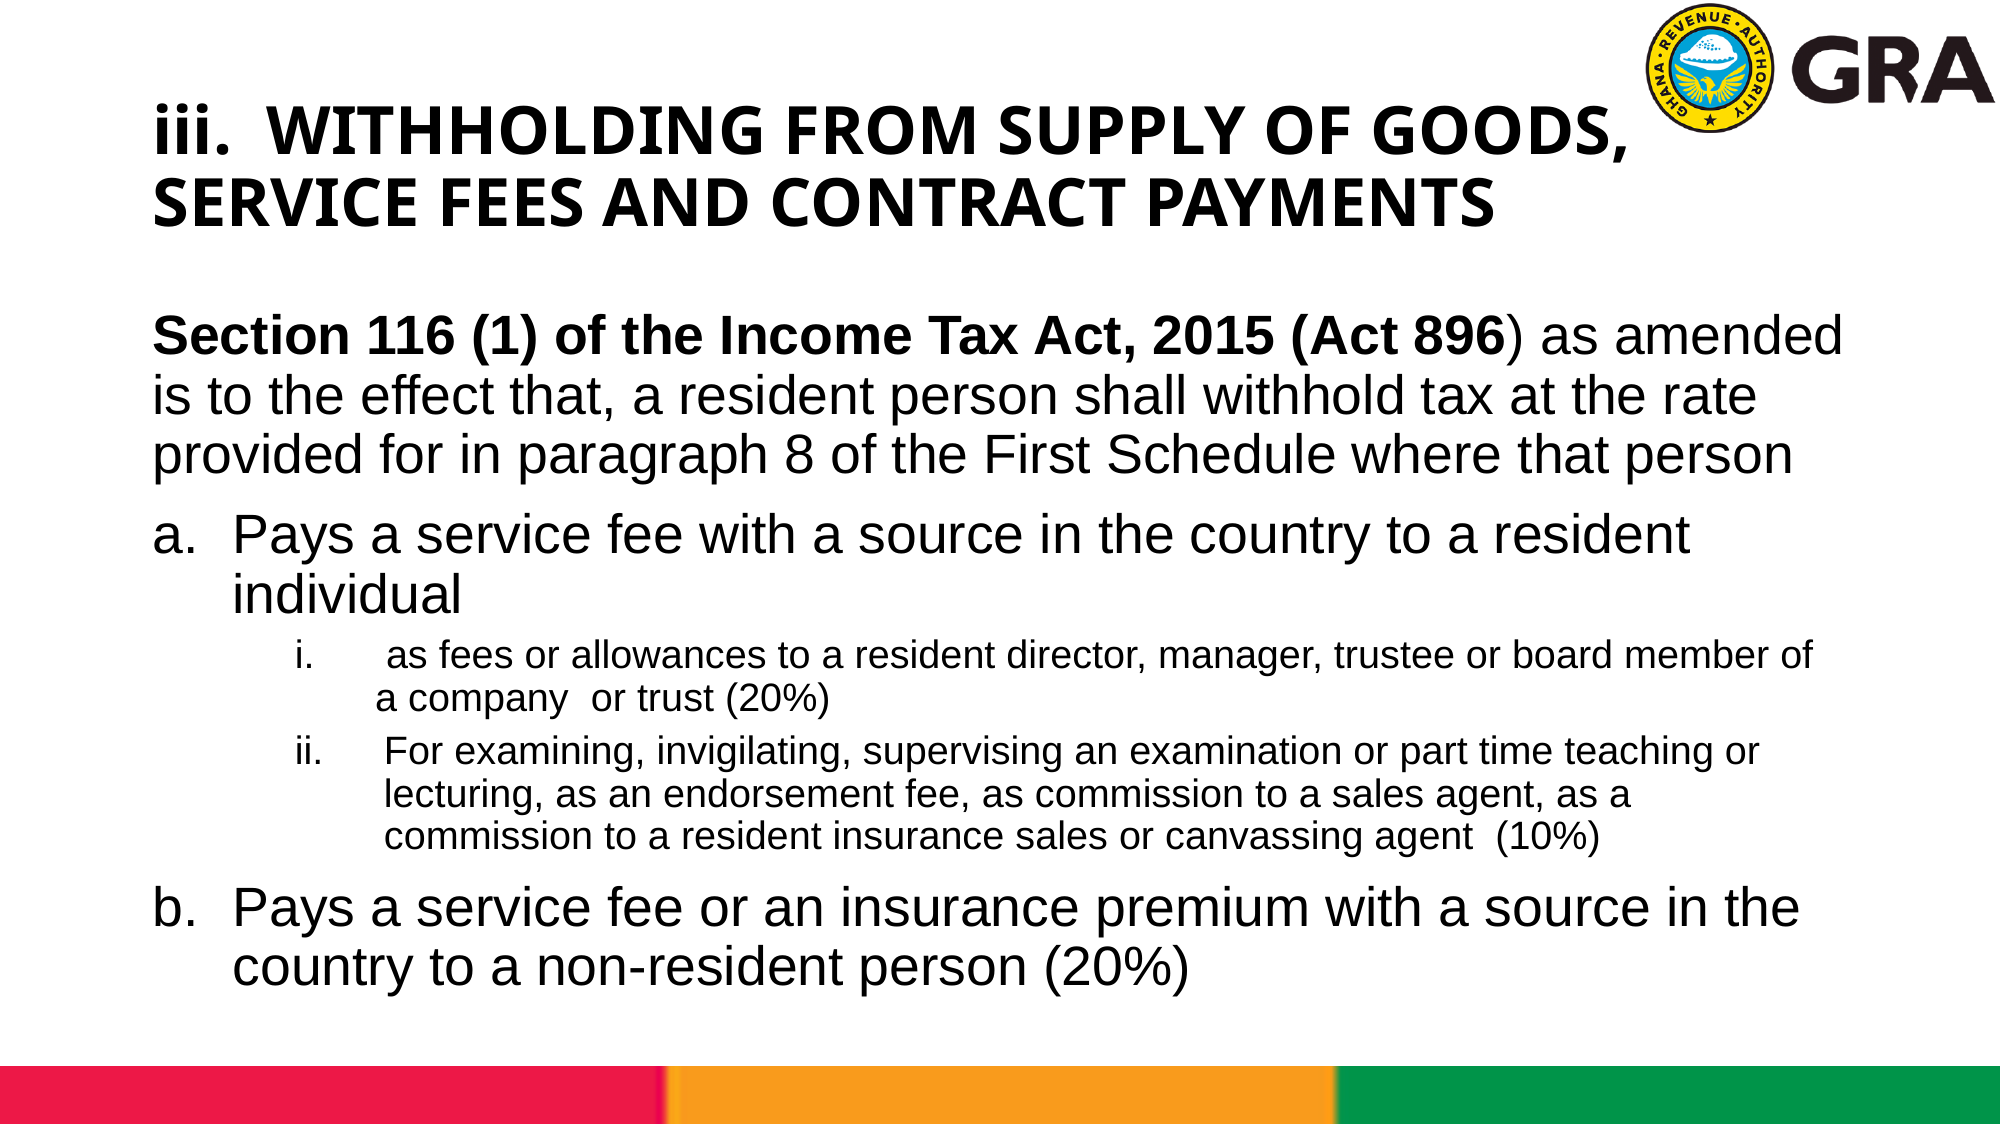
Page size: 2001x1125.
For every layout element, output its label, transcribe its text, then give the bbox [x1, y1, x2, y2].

picture [0, 1066, 2000, 1124]
list Section 116 (1) of the Income Tax Act, 2015 (Act 896) as amended is to the effect that, a resident person shall withhold tax at the rate provided for in paragraph 8 of the First Schedule where that person Pays a service fee with a source in the country to a resident individual as fees or allowances to a resident director, manager, trustee or board member of a company or trust (20%) For examining, invigilating, supervising an examination or part time teaching or lecturing, as an endorsement fee, as commission to a sales agent, as a commission to a resident insurance sales or canvassing agent (10%) Pays a service fee or an insurance premium with a source in the country to a non-resident person (20%) [137, 299, 1863, 1040]
picture [1681, 35, 1737, 59]
title iii. WITHHOLDING FROM SUPPLY OF GOODS, SERVICE FEES AND CONTRACT PAYMENTS [137, 59, 1863, 278]
picture [1640, 0, 2000, 137]
